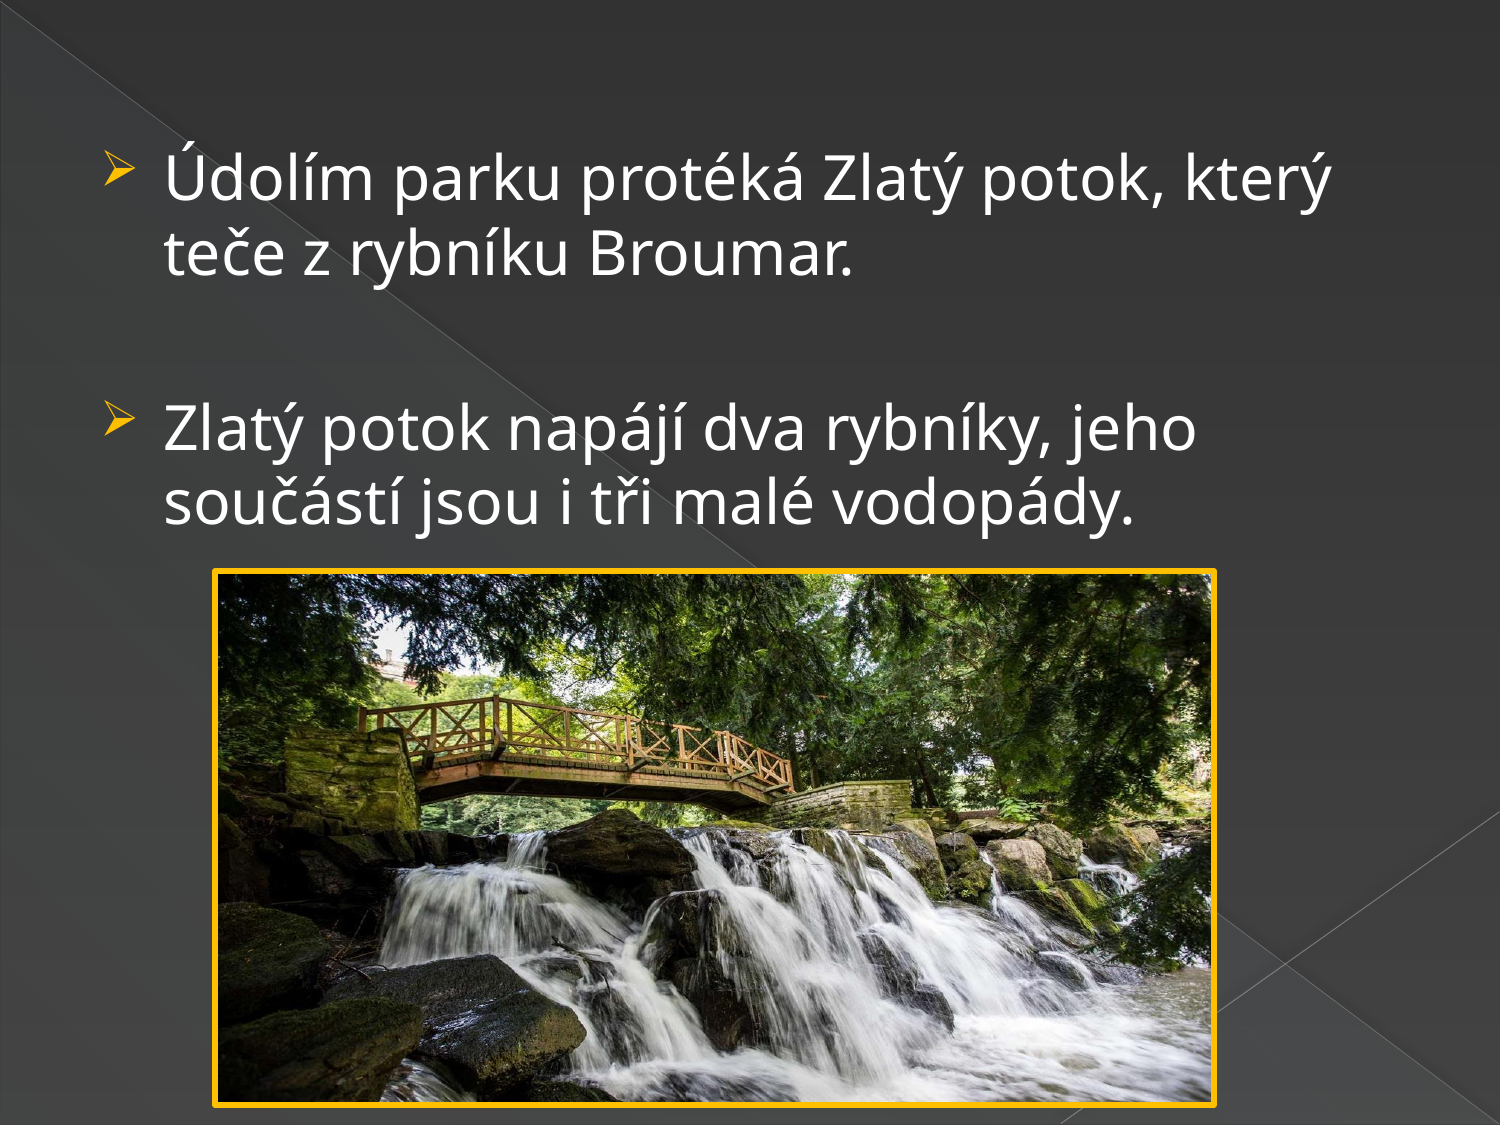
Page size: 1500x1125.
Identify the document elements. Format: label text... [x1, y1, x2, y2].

list Údolím parku protéká Zlatý potok, který teče z rybníku Broumar. Zlatý potok napájí dva rybníky, jeho součástí jsou i tři malé vodopády. [75, 42, 1425, 1059]
picture [218, 573, 1211, 1102]
